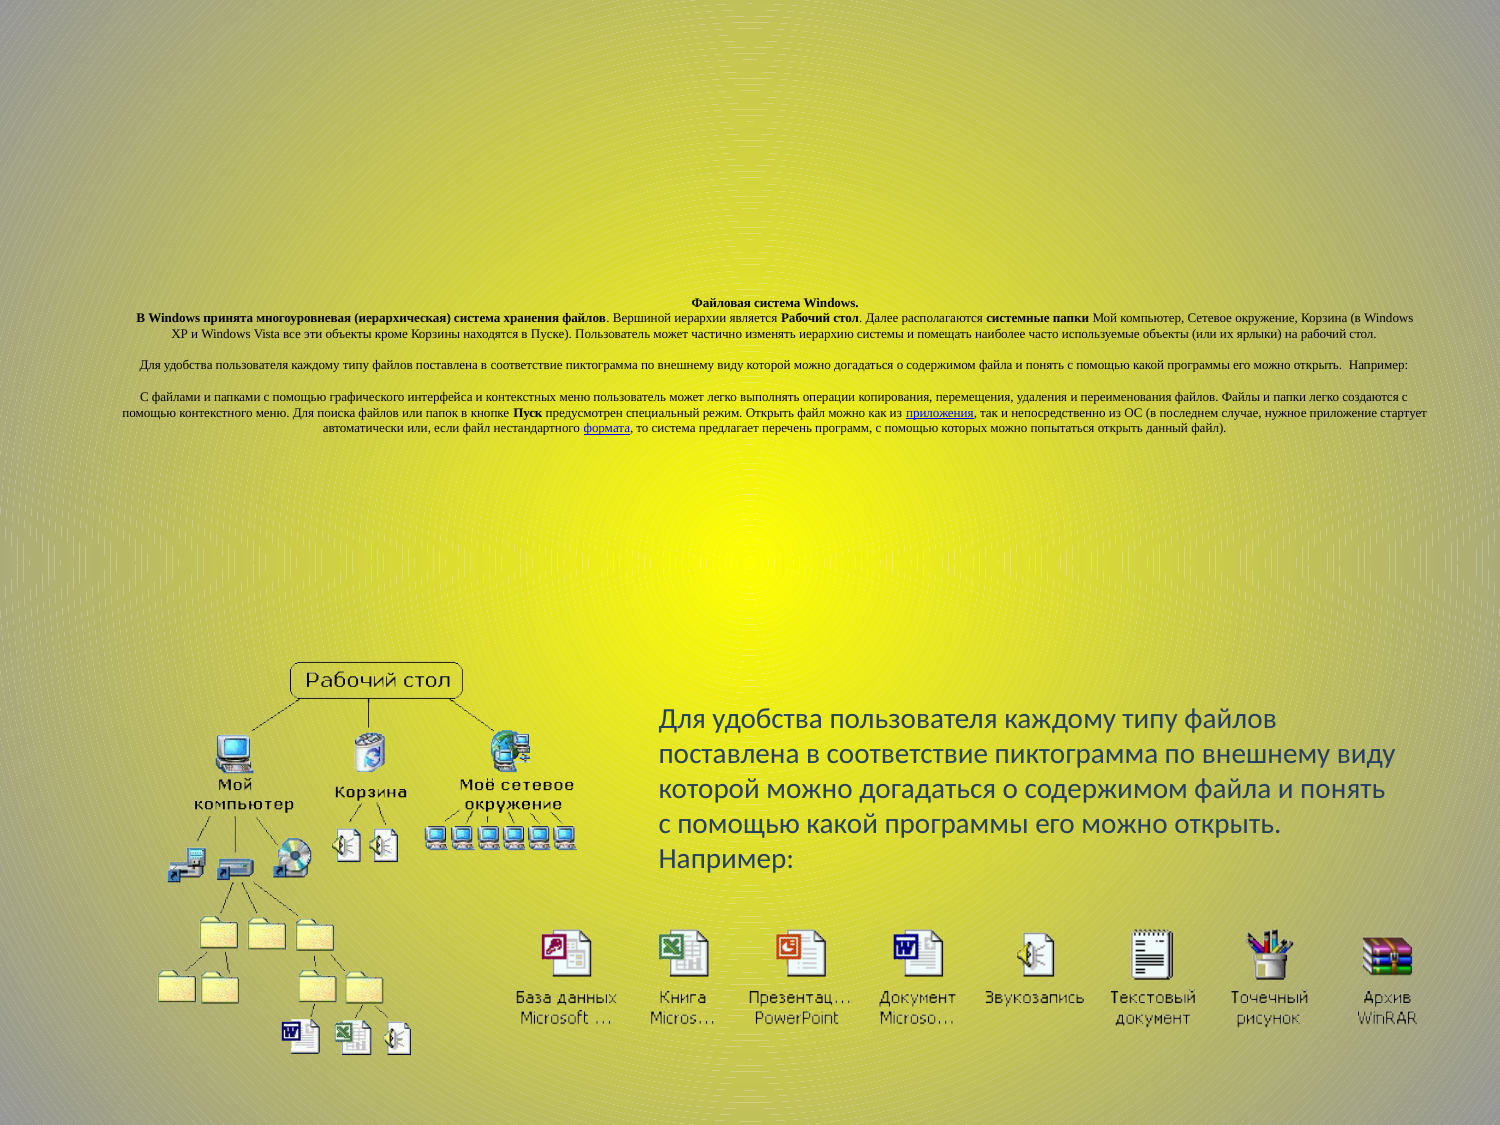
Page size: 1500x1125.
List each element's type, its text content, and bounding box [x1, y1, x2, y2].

title Файловая система Windows. В Windows принята многоуровневая (иерархическая) система хранения файлов. Вершиной иерархии является Рабочий стол. Далее располагаются системные папки Мой компьютер, Сетевое окружение, Корзина (в Windows XP и Windows Vista все эти объекты кроме Корзины находятся в Пуске). Пользователь может частично изменять иерархию системы и помещать наиболее часто используемые объекты (или их ярлыки) на рабочий стол. Для удобства пользователя каждому типу файлов поставлена в соответствие пиктограмма по внешнему виду которой можно догадаться о содержимом файла и понять с помощью какой программы его можно открыть. Например: С файлами и папками с помощью графического интерфейса и контекстных меню пользователь может легко выполнять операции копирования, перемещения, удаления и переименования файлов. Файлы и папки легко создаются с помощью контекстного меню. Для поиска файлов или папок в кнопке Пуск предусмотрен специальный режим. Открыть файл можно как из приложения, так и непосредственно из ОС (в последнем случае, нужное приложение стартует автоматически или, если файл нестандартного формата, то система предлагает перечень программ, с помощью которых можно попытаться открыть данный файл). [100, 278, 1451, 467]
picture [147, 644, 1444, 1072]
text_box Для удобства пользователя каждому типу файлов поставлена в соответствие пиктограмма по внешнему виду которой можно догадаться о содержимом файла и понять с помощью какой программы его можно открыть. Например: [643, 692, 1412, 882]
